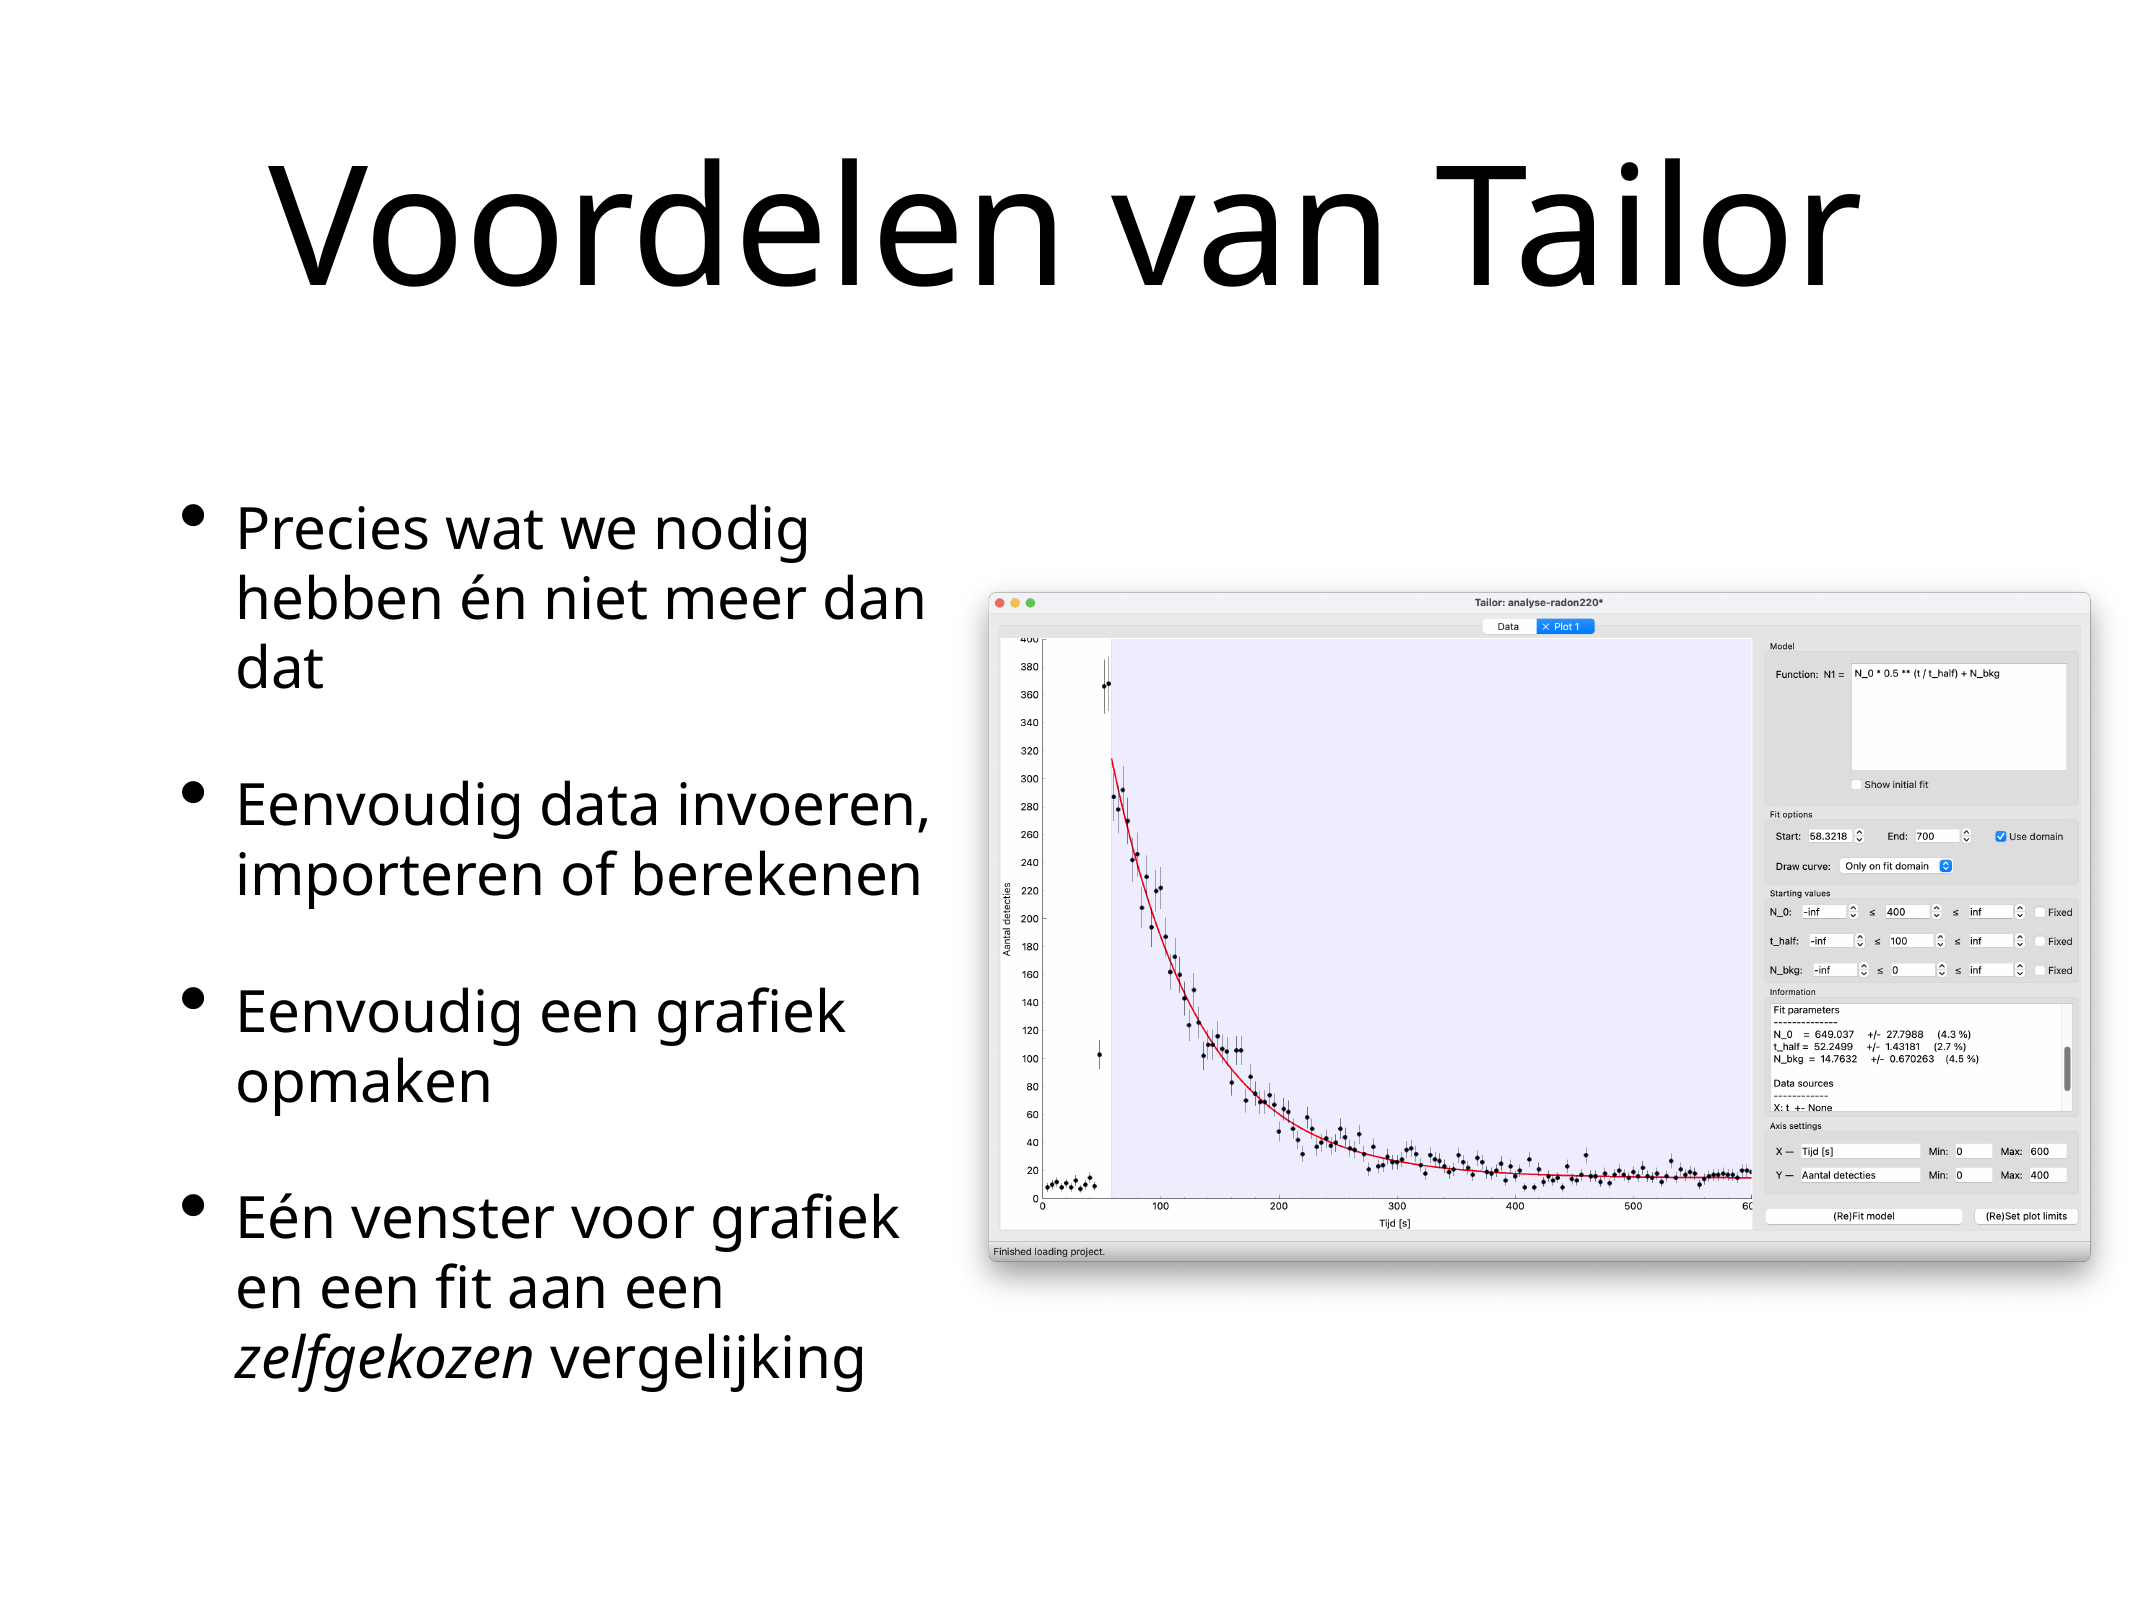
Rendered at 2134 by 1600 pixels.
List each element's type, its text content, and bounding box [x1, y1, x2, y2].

list Precies wat we nodig hebben én niet meer dan dat Eenvoudig data invoeren, importeren of berekenen Eenvoudig een grafiek opmaken Eén venster voor grafiek en een fit aan een zelfgekozen vergelijking [170, 424, 965, 1457]
title Voordelen van Tailor [155, 41, 1978, 397]
picture [945, 562, 2134, 1319]
